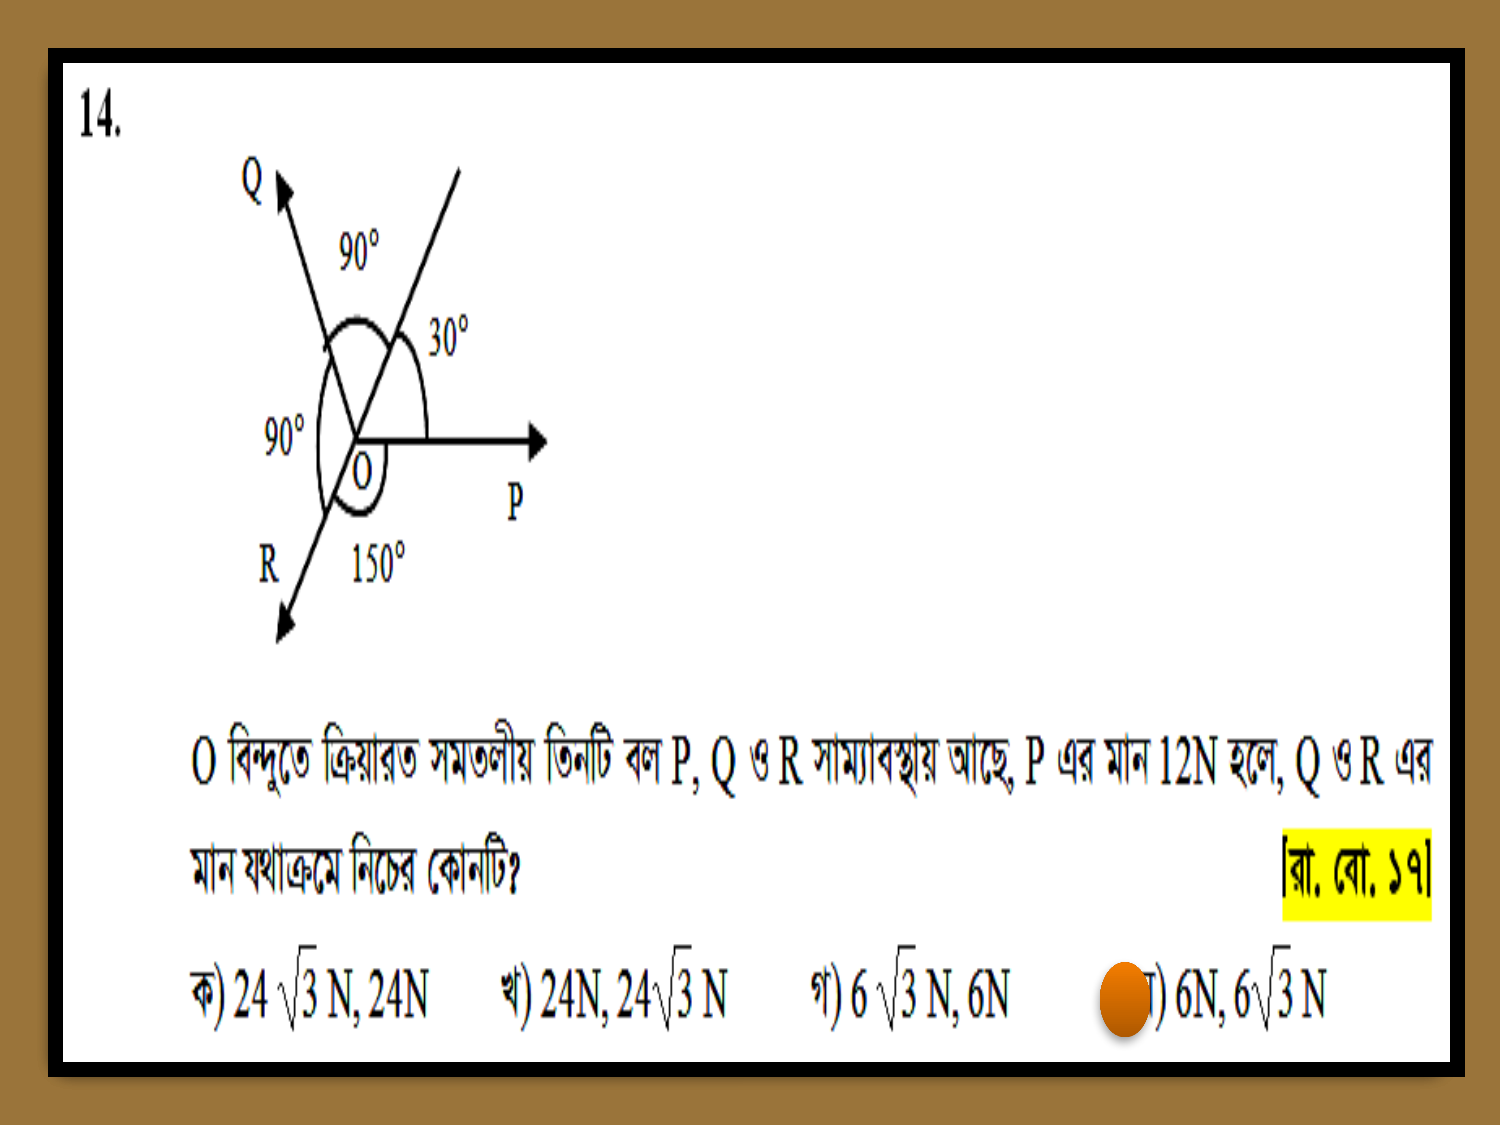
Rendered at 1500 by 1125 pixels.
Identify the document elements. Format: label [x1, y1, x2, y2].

picture [62, 62, 1451, 1063]
